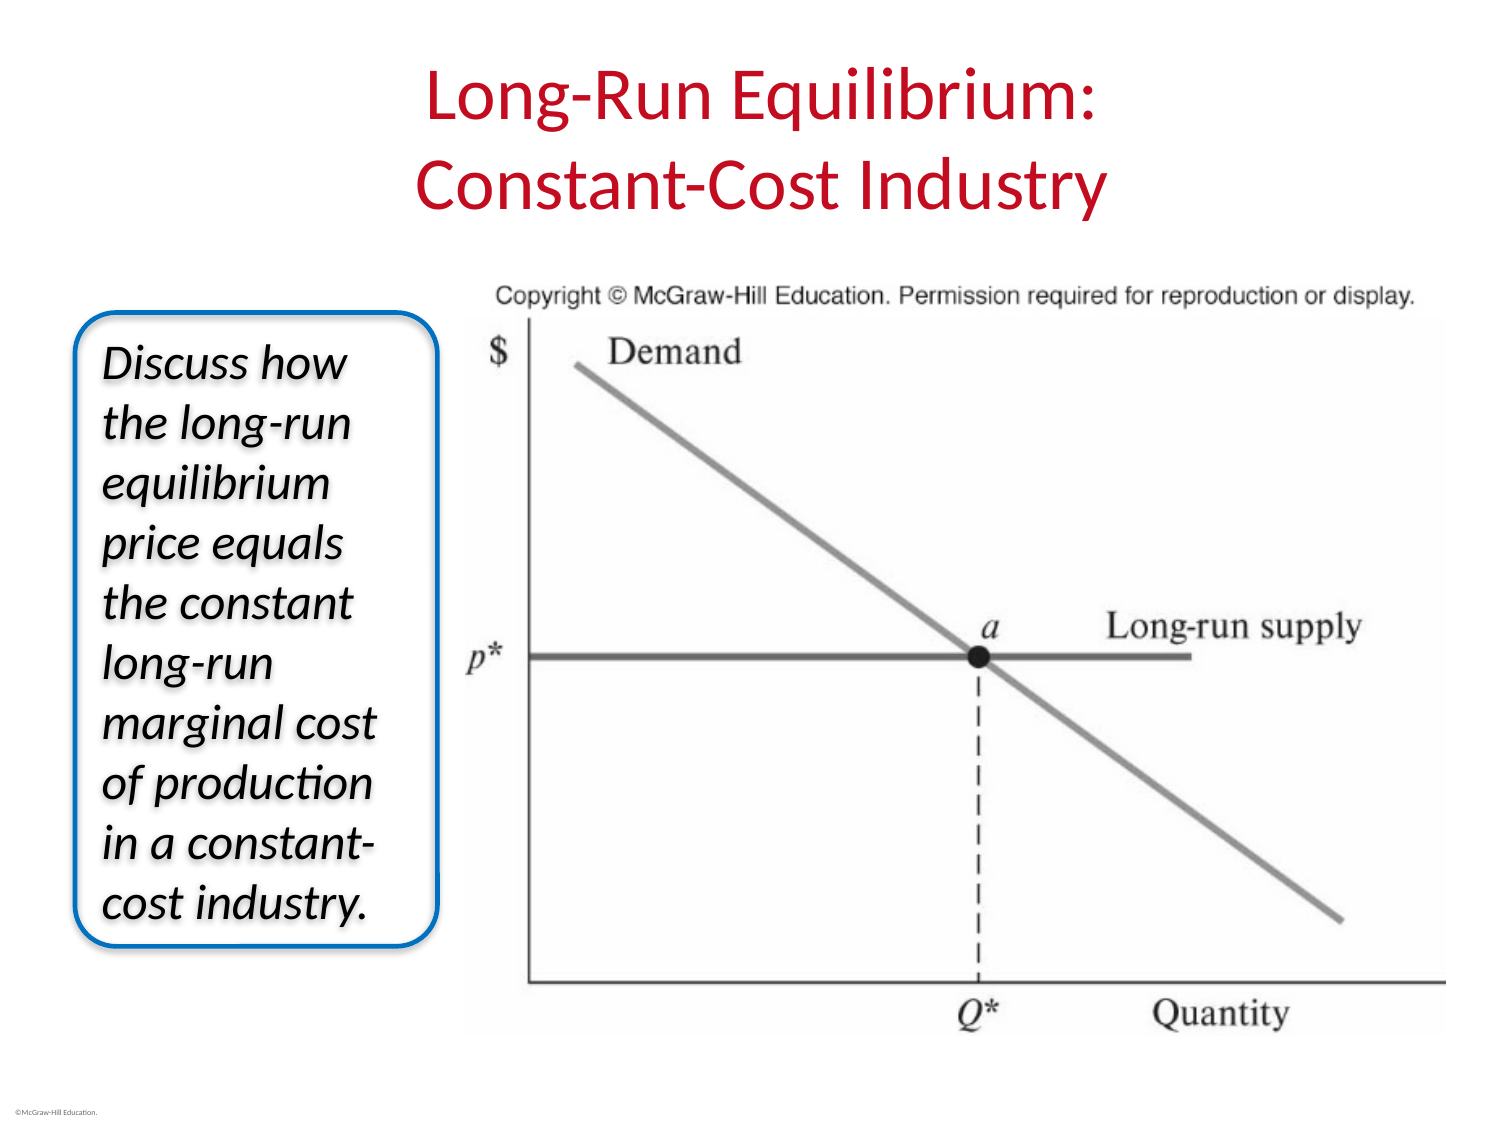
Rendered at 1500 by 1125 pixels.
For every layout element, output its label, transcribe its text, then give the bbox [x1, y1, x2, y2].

title Long-Run Equilibrium: Constant-Cost Industry [75, 37, 1450, 225]
text_box Discuss how the long-run equilibrium price equals the constant long-run marginal cost of production in a constant-cost industry. [74, 311, 439, 948]
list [465, 284, 1446, 1036]
